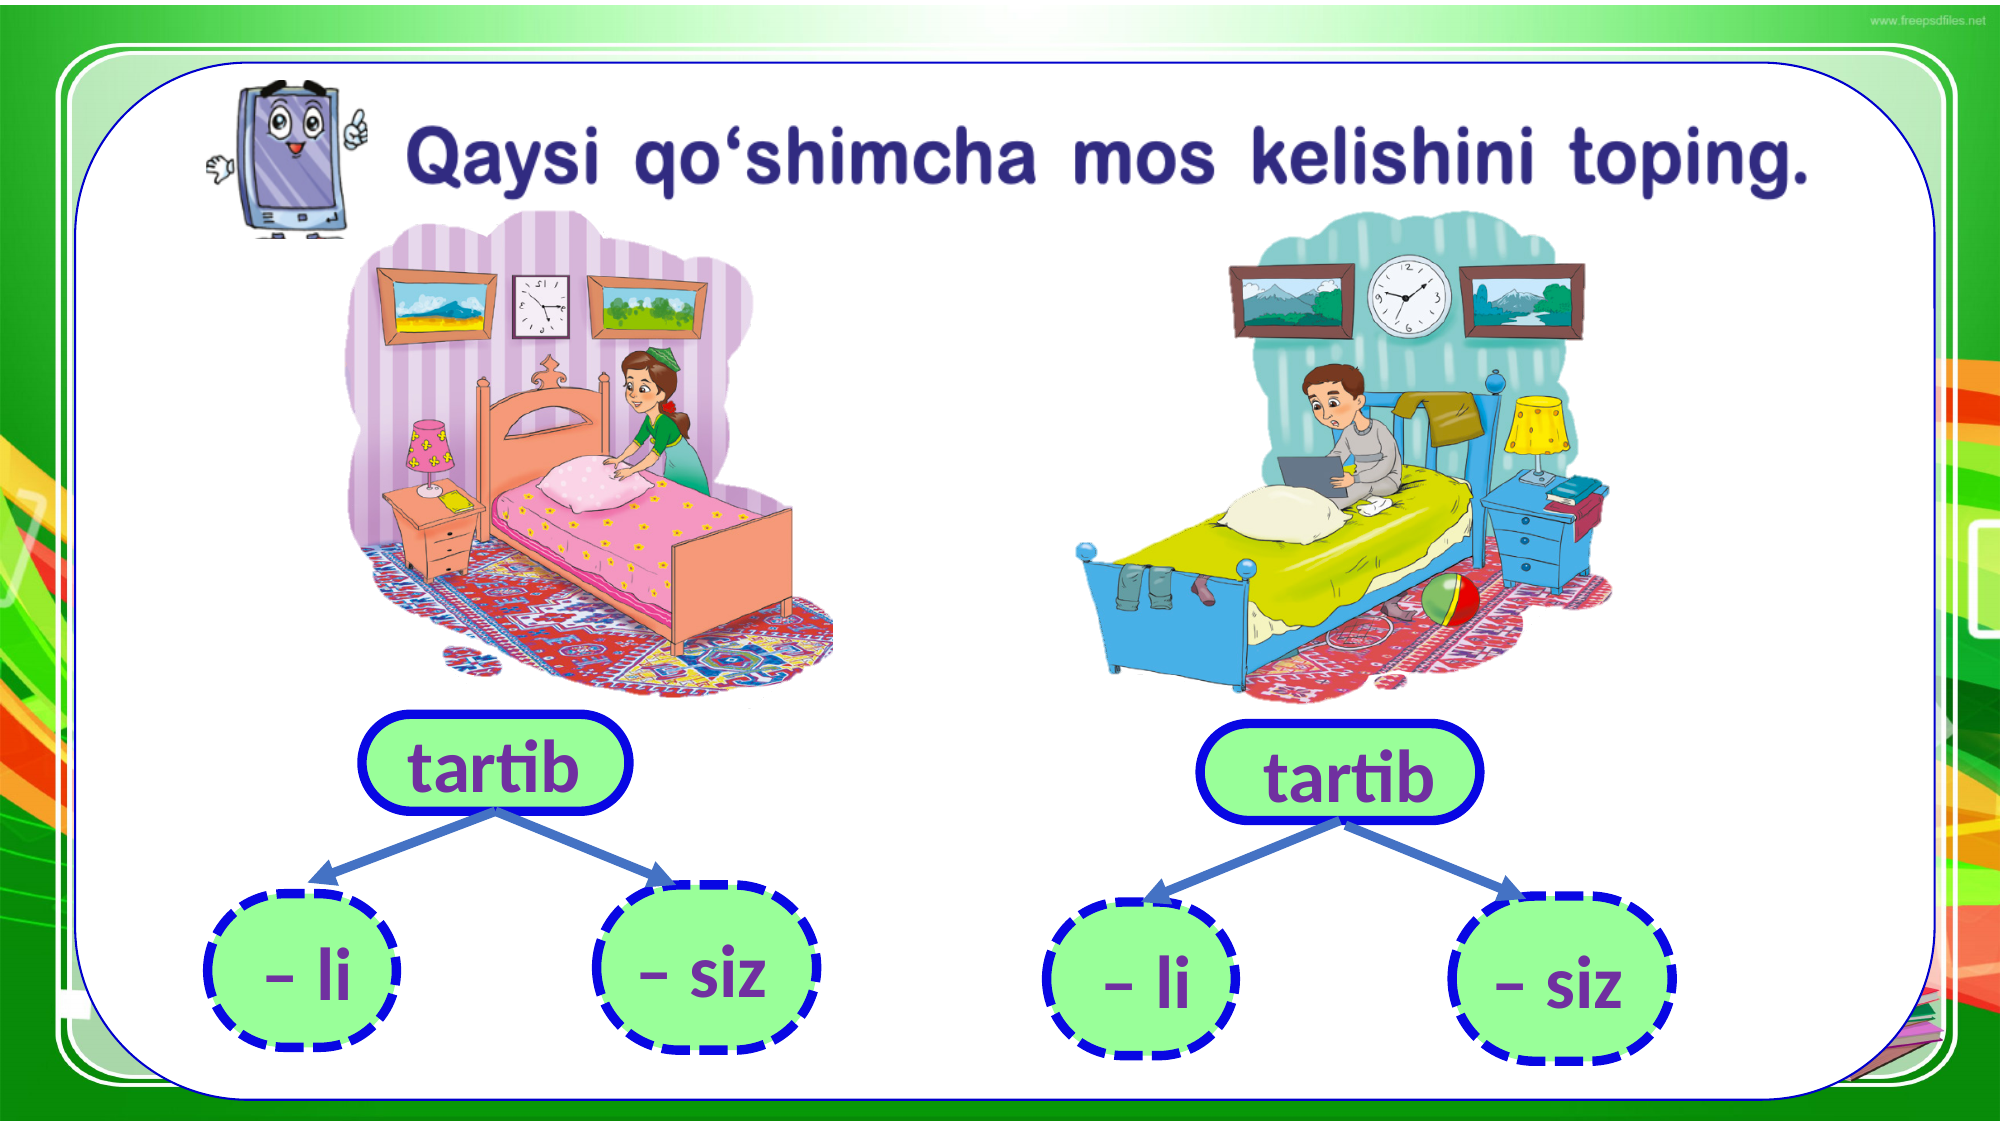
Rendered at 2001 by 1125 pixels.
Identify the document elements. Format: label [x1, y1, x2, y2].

text_box [307, 811, 496, 883]
text_box [495, 811, 677, 885]
text_box [1140, 820, 1340, 903]
text_box [1345, 825, 1527, 899]
picture [0, 5, 2000, 1121]
